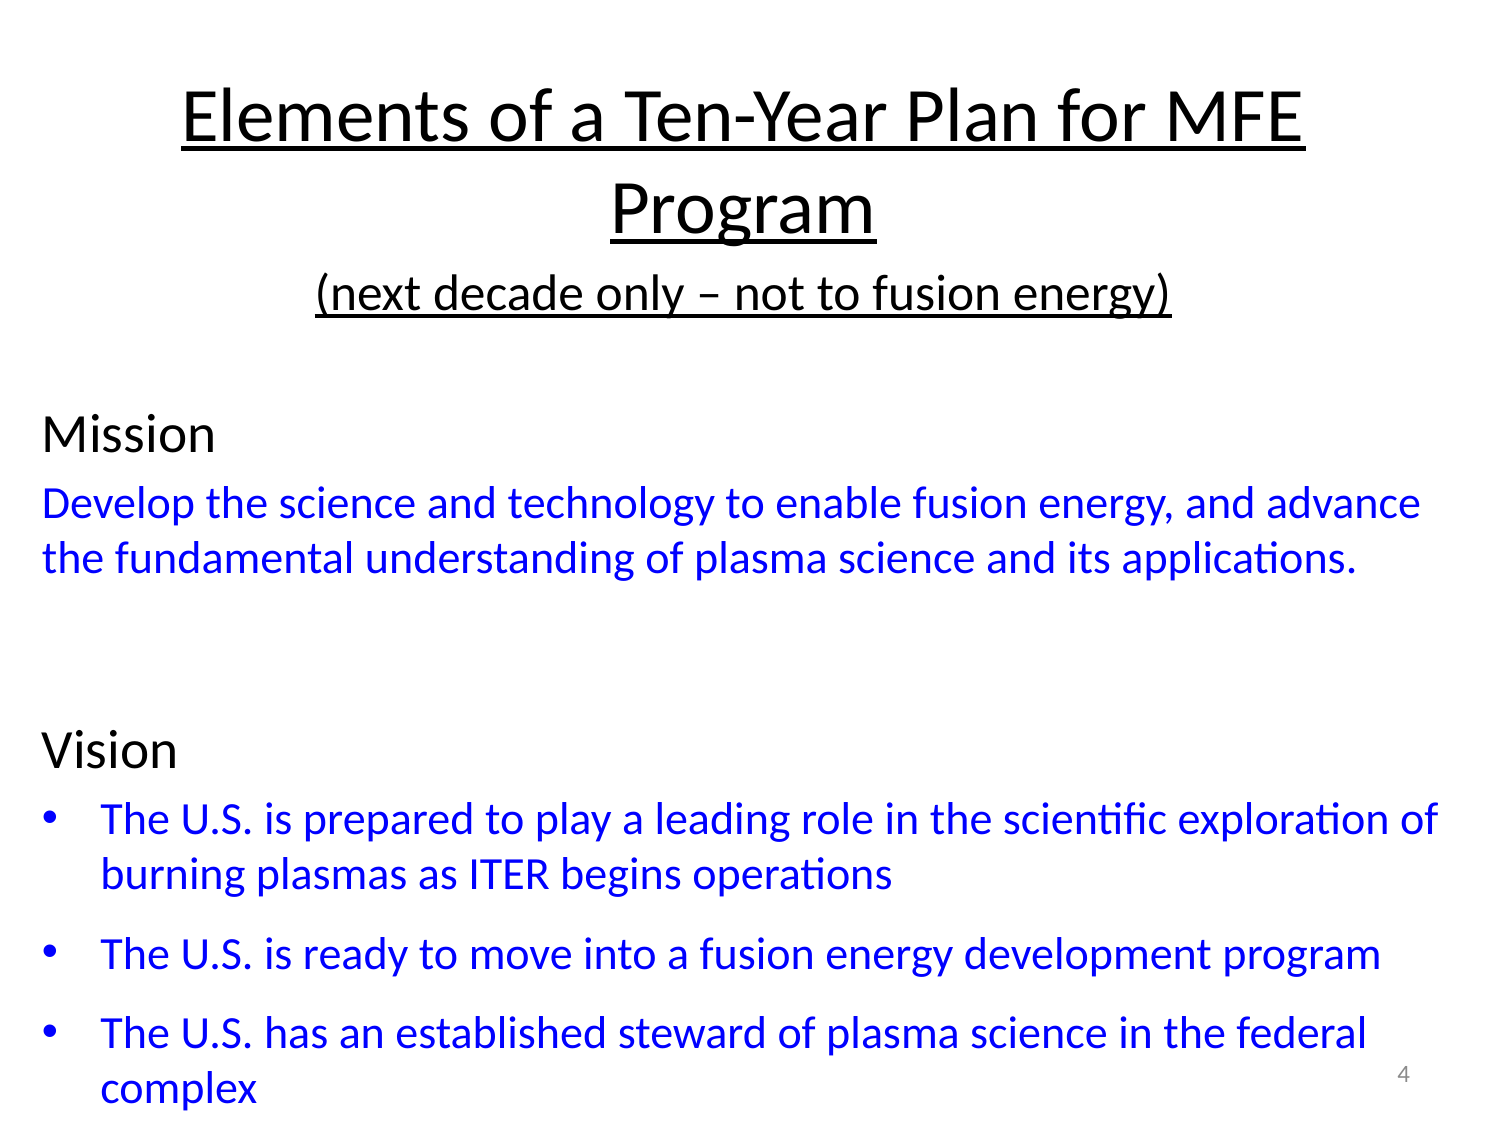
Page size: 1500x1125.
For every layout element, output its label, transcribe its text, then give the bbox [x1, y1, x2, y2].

list Elements of a Ten-Year Plan for MFE Program (next decade only – not to fusion energy) Mission Develop the science and technology to enable fusion energy, and advance the fundamental understanding of plasma science and its applications. Vision The U.S. is prepared to play a leading role in the scientific exploration of burning plasmas as ITER begins operations The U.S. is ready to move into a fusion energy development program The U.S. has an established steward of plasma science in the federal complex [26, 56, 1461, 1125]
slide_number 4 [1074, 1042, 1425, 1103]
